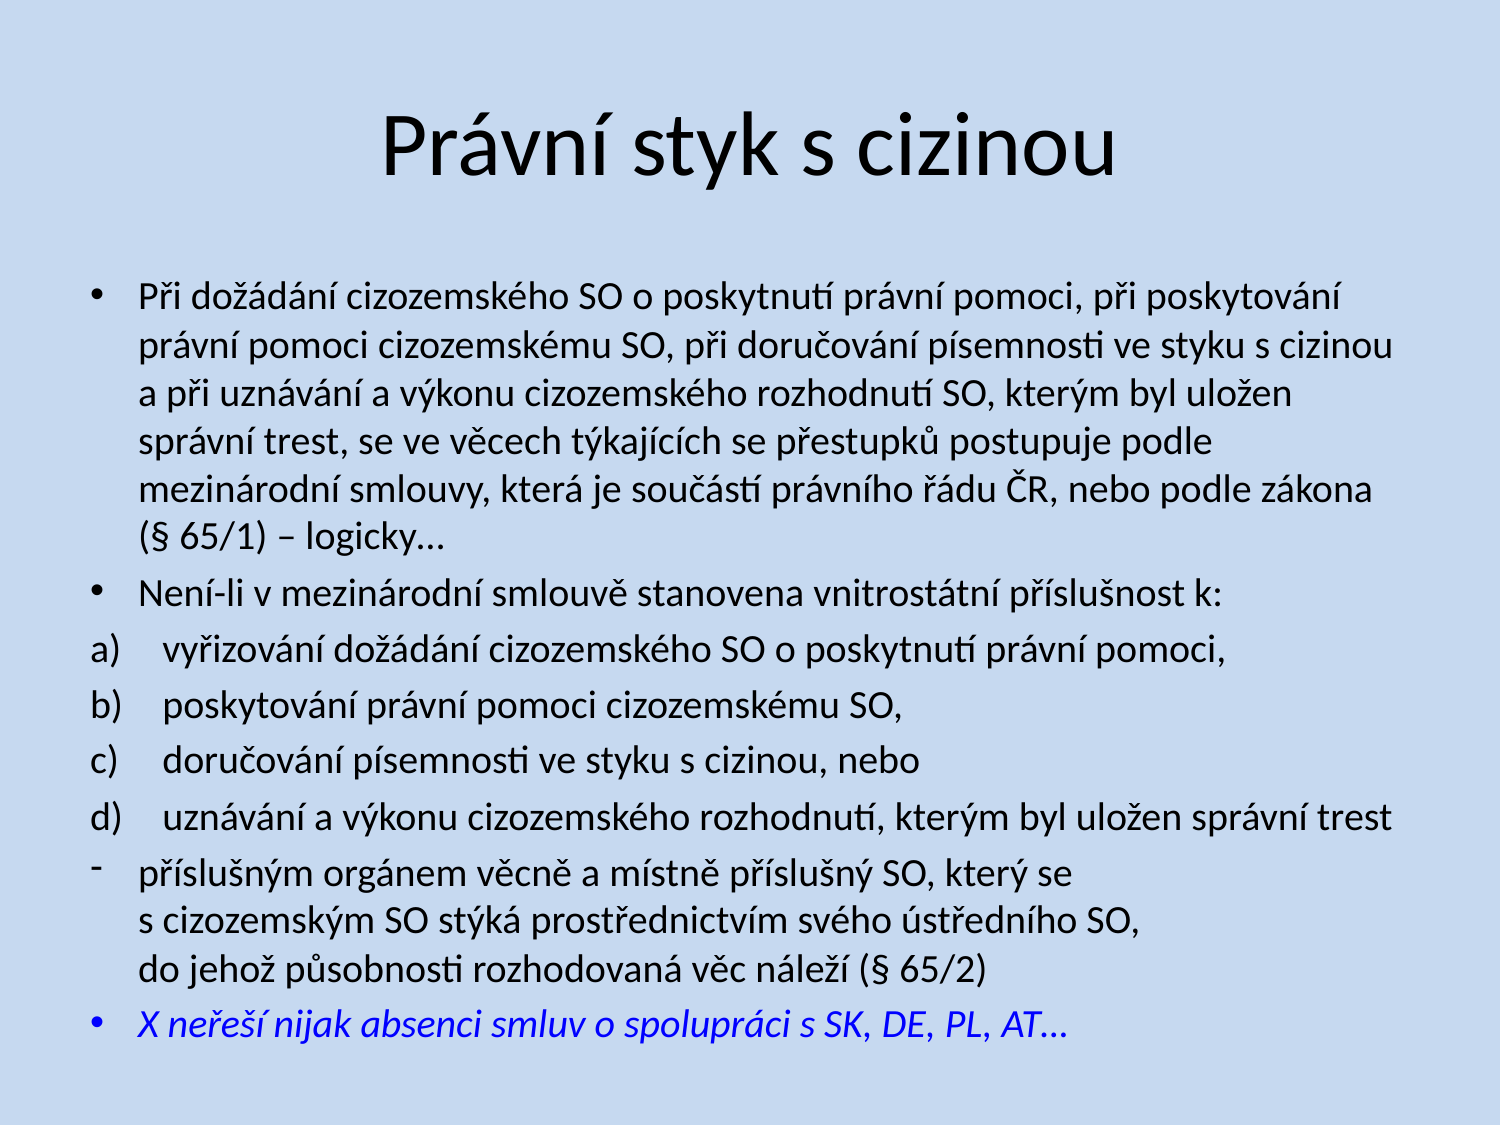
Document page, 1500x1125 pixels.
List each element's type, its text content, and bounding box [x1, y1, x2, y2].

title Právní styk s cizinou [75, 45, 1425, 233]
list Při dožádání cizozemského SO o poskytnutí právní pomoci, při poskytování právní pomoci cizozemskému SO, při doručování písemnosti ve styku s cizinou a při uznávání a výkonu cizozemského rozhodnutí SO, kterým byl uložen správní trest, se ve věcech týkajících se přestupků postupuje podle mezinárodní smlouvy, která je součástí právního řádu ČR, nebo podle zákona (§ 65/1) – logicky… Není-li v mezinárodní smlouvě stanovena vnitrostátní příslušnost k: vyřizování dožádání cizozemského SO o poskytnutí právní pomoci, poskytování právní pomoci cizozemskému SO, doručování písemnosti ve styku s cizinou, nebo uznávání a výkonu cizozemského rozhodnutí, kterým byl uložen správní trest příslušným orgánem věcně a místně příslušný SO, který se s cizozemským SO stýká prostřednictvím svého ústředního SO, do jehož působnosti rozhodovaná věc náleží (§ 65/2) X neřeší nijak absenci smluv o spolupráci s SK, DE, PL, AT… [75, 262, 1425, 1083]
